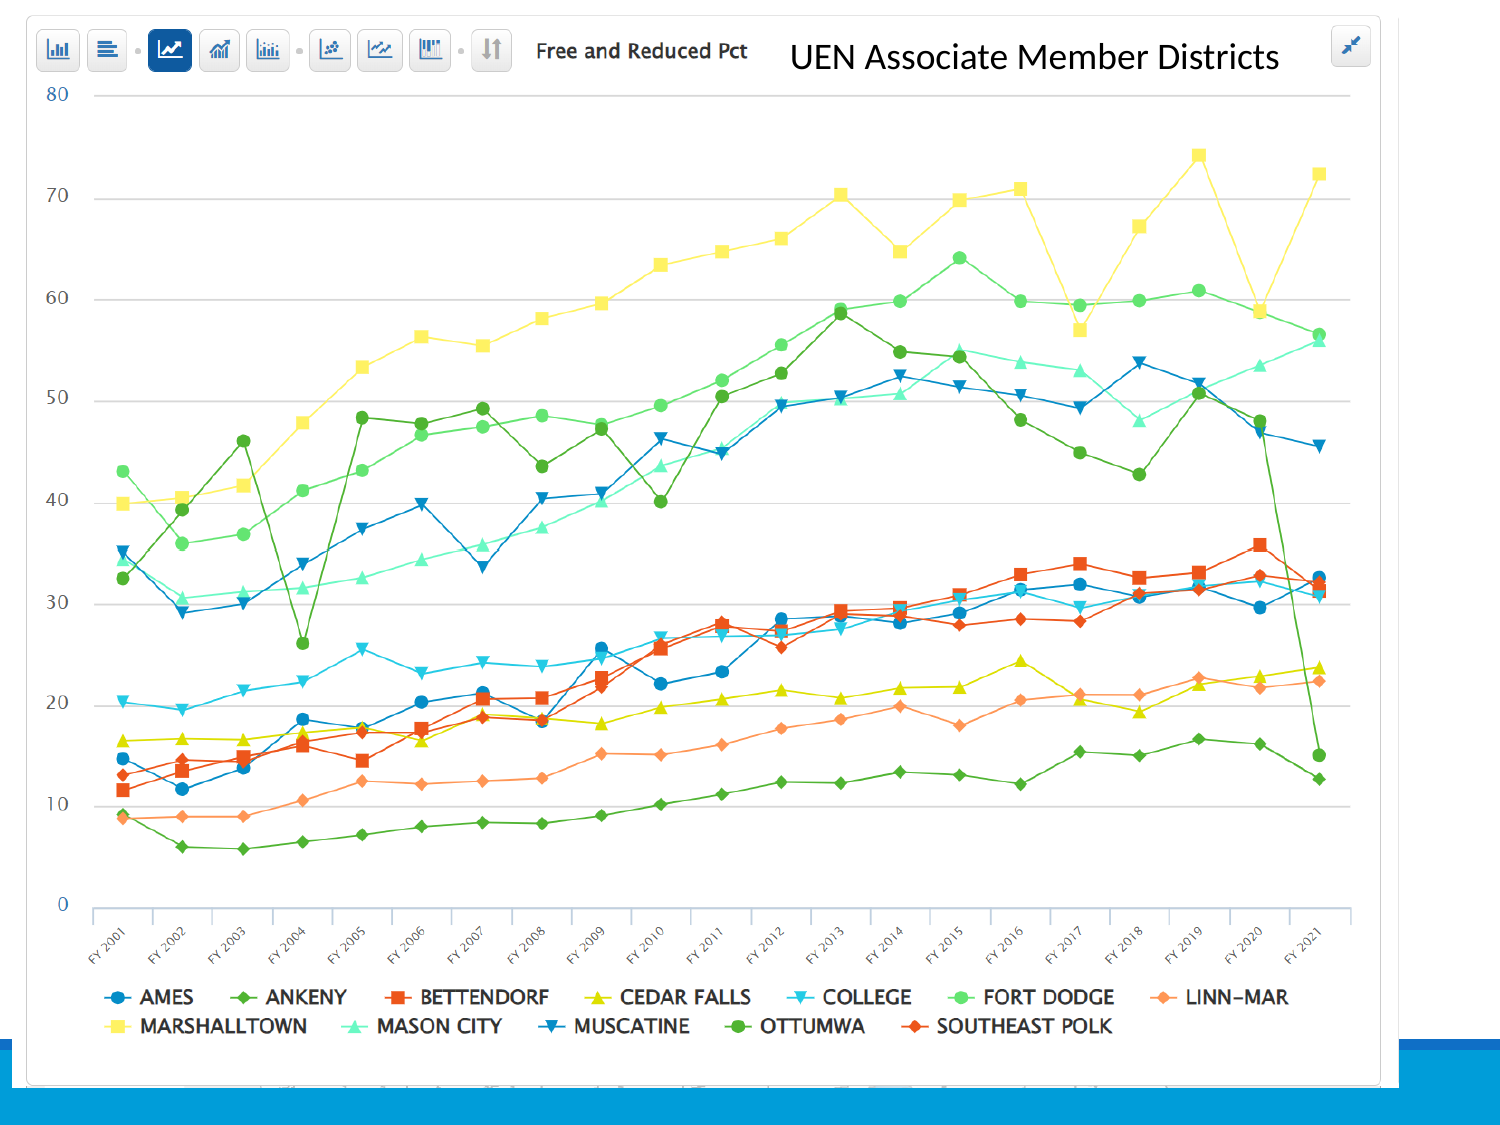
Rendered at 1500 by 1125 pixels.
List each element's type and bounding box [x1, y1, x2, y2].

list [11, 5, 1400, 1088]
